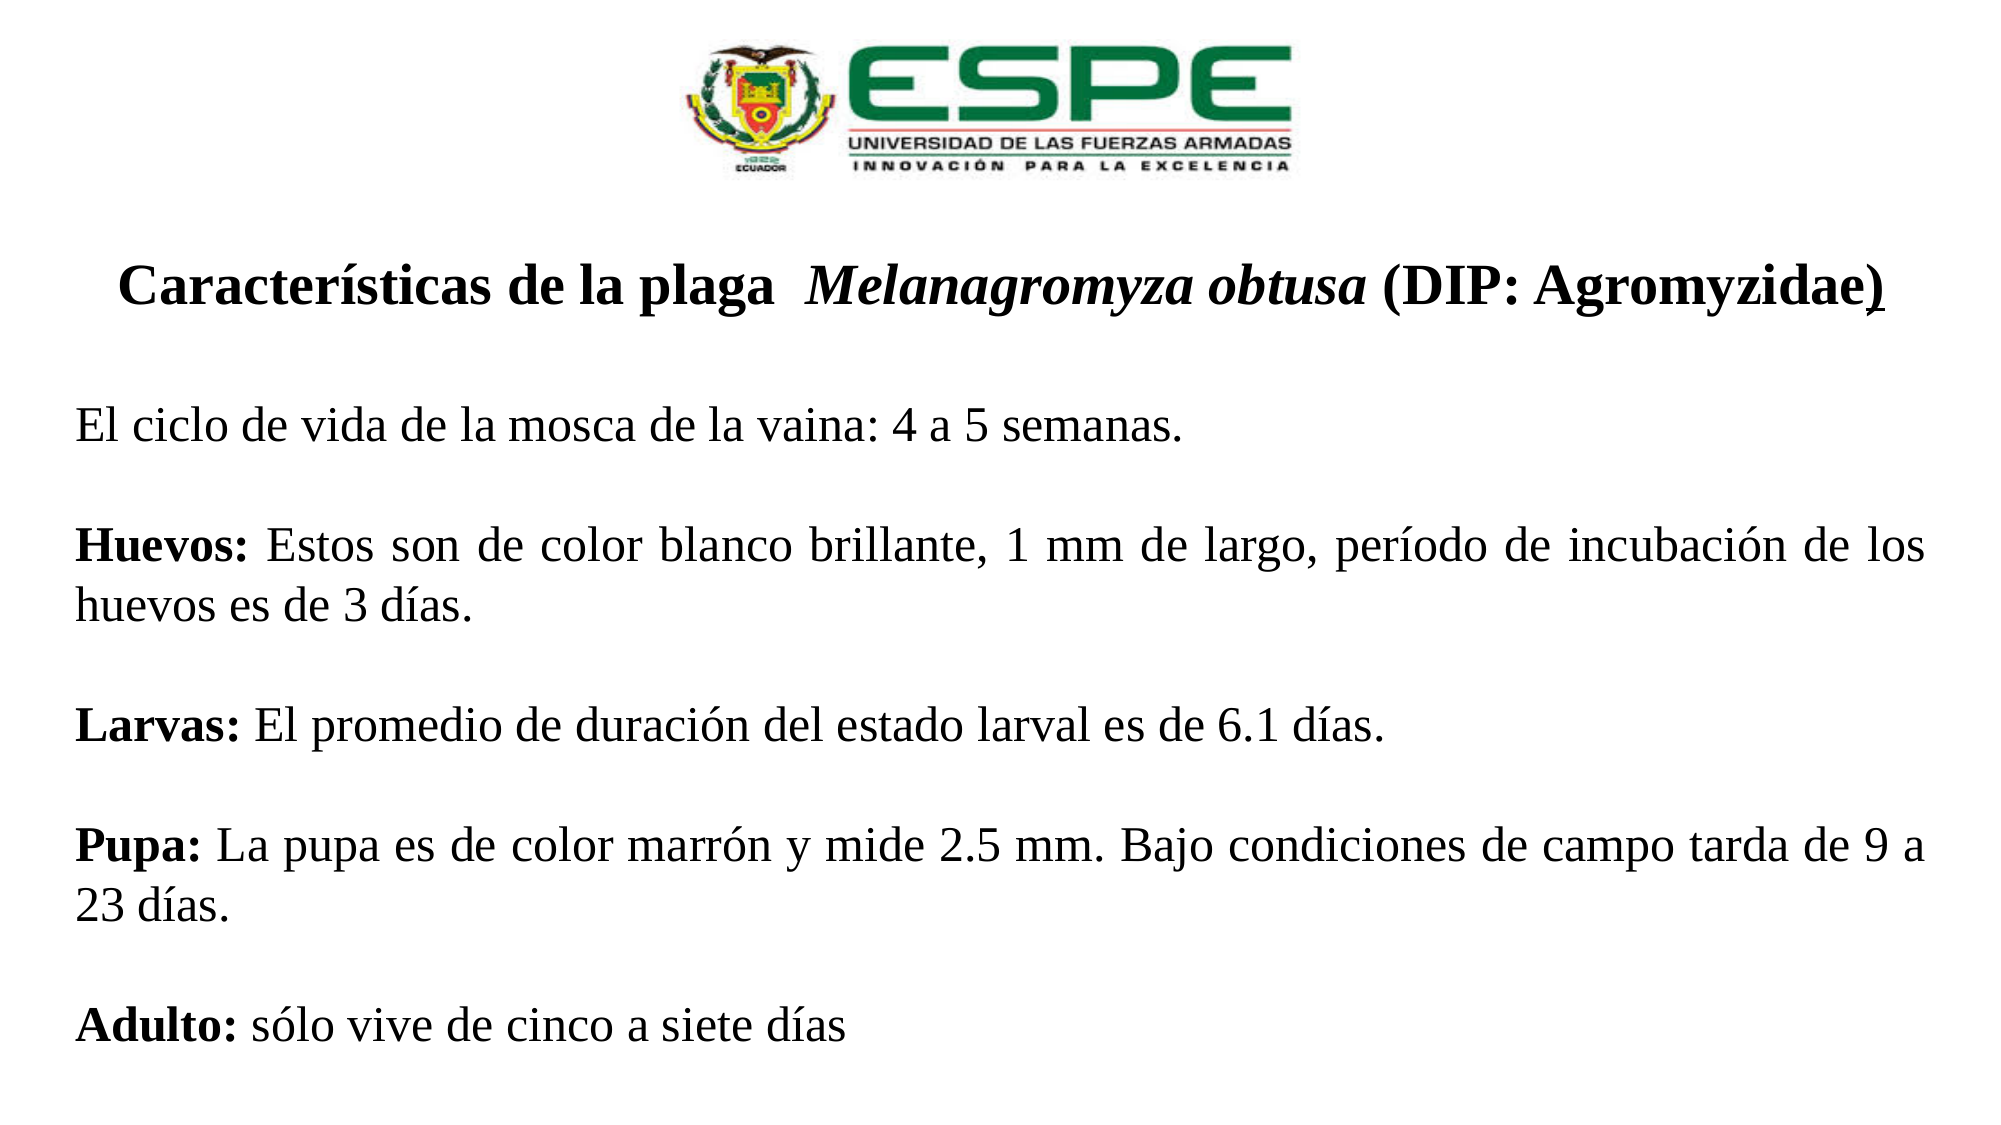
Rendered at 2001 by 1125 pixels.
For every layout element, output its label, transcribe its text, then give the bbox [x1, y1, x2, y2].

picture [608, 16, 1363, 192]
text_box El ciclo de vida de la mosca de la vaina: 4 a 5 semanas. Huevos: Estos son de color blanco brillante, 1 mm de largo, período de incubación de los huevos es de 3 días. Larvas: El promedio de duración del estado larval es de 6.1 días. Pupa: La pupa es de color marrón y mide 2.5 mm. Bajo condiciones de campo tarda de 9 a 23 días. Adulto: sólo vive de cinco a siete días [60, 384, 1943, 1125]
title Características de la plaga Melanagromyza obtusa (DIP: Agromyzidae) [60, 83, 1943, 325]
